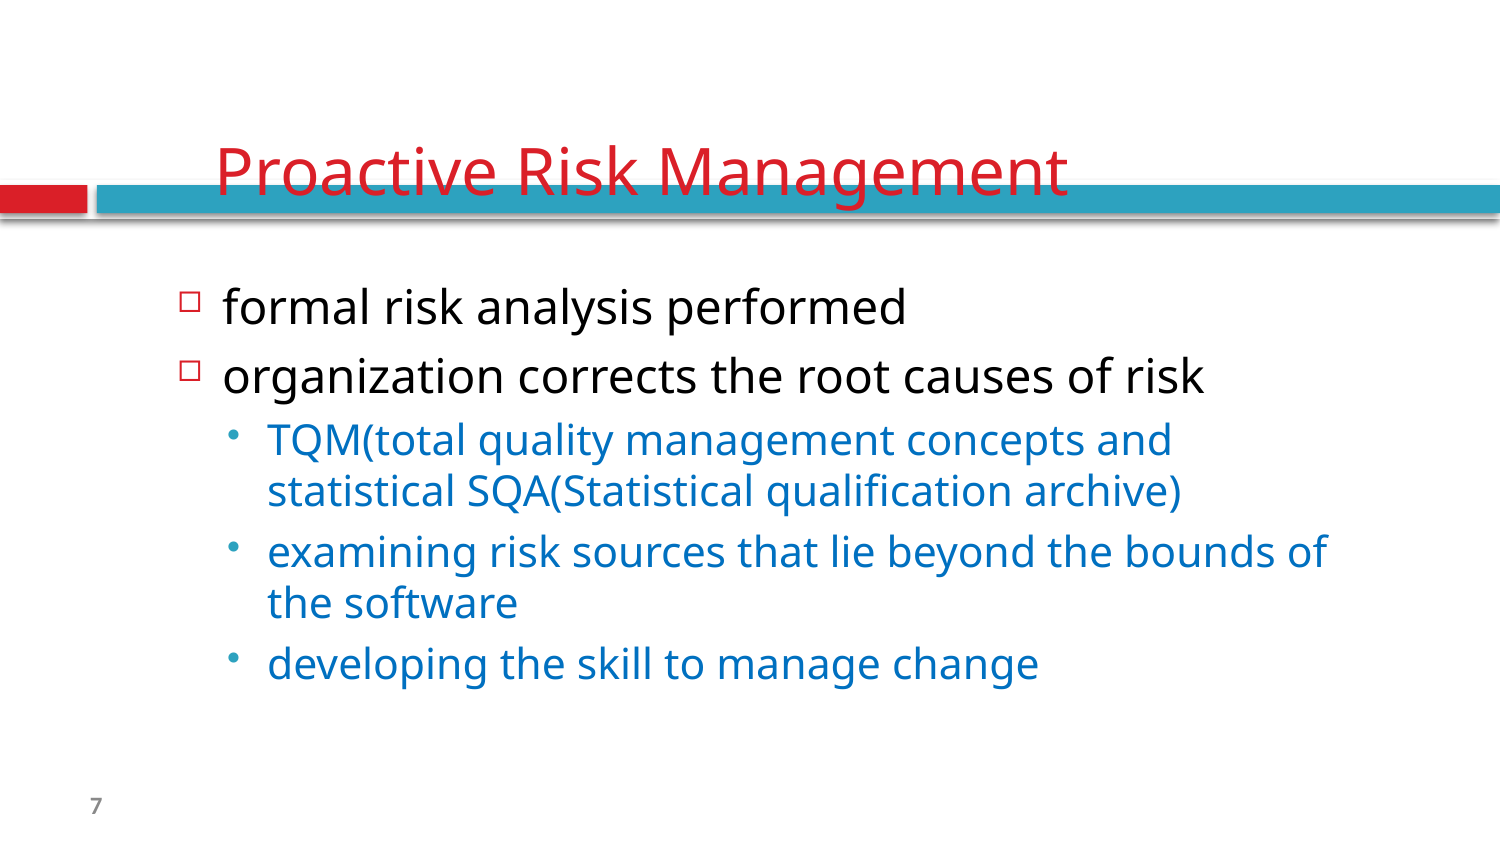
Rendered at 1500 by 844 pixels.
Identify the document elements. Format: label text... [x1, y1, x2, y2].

list formal risk analysis performed organization corrects the root causes of risk TQM(total quality management concepts and statistical SQA(Statistical qualification archive) examining risk sources that lie beyond the bounds of the software developing the skill to manage change [162, 270, 1377, 700]
slide_number 7 [75, 782, 425, 827]
title Proactive Risk Management [200, 121, 1448, 216]
